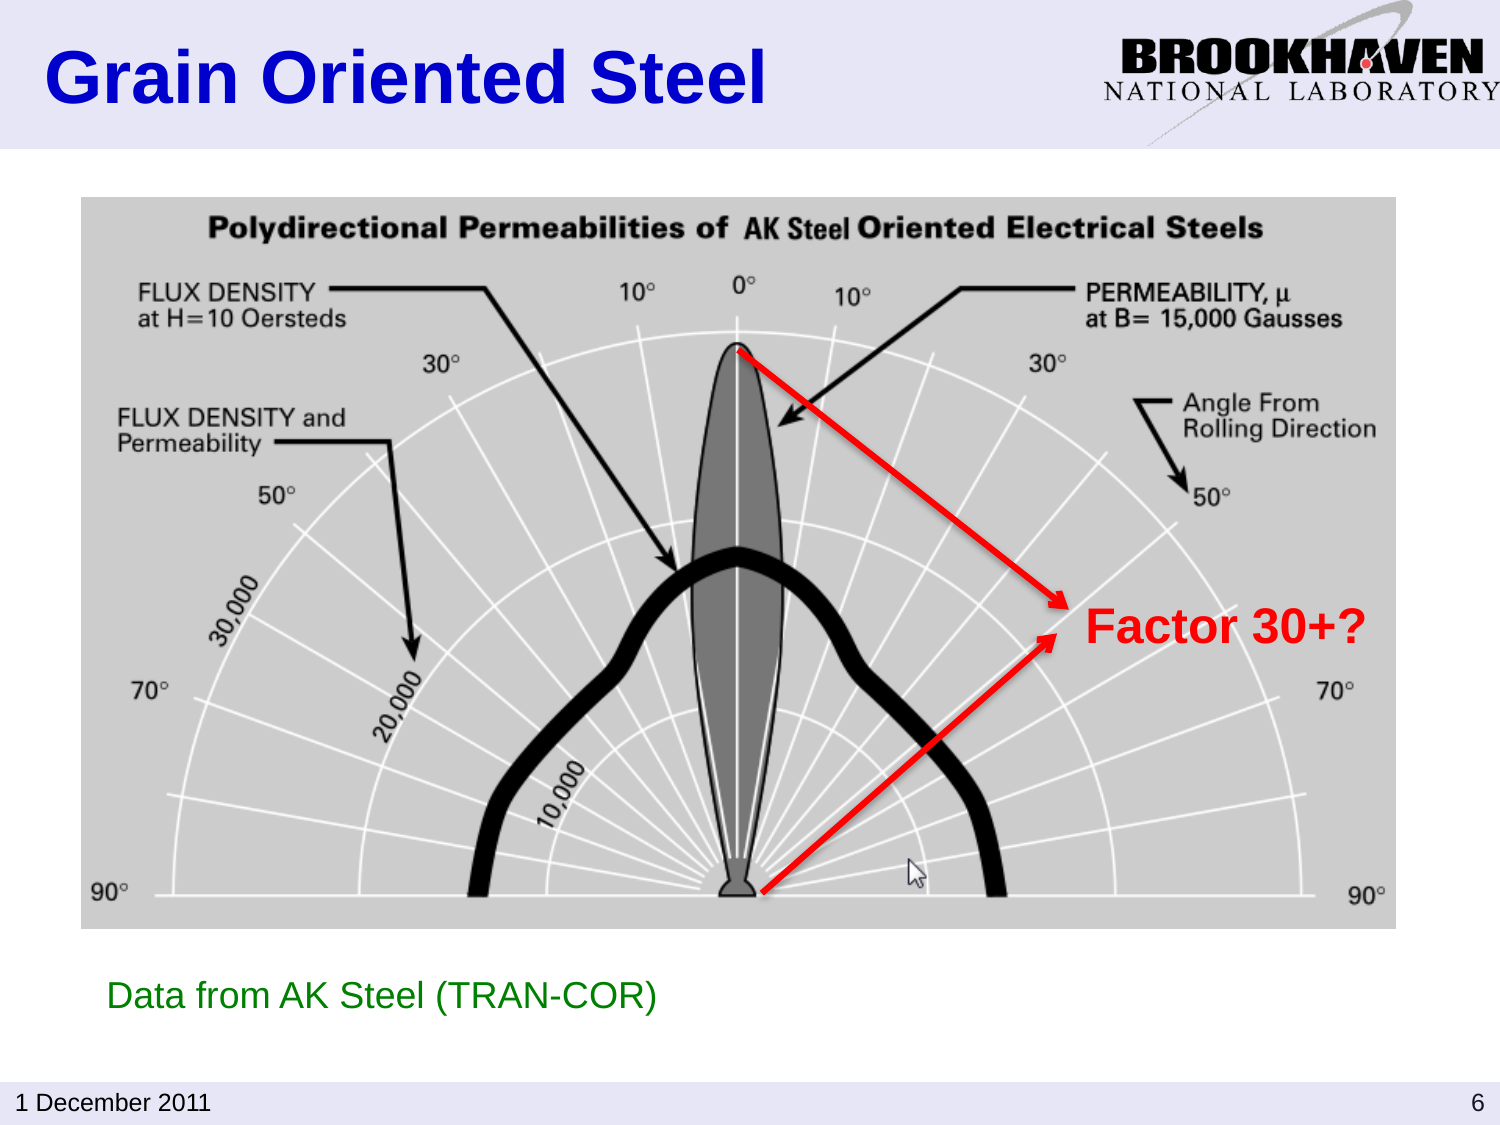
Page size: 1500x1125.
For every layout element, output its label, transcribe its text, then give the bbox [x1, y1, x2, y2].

title Grain Oriented Steel [29, 10, 1105, 138]
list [80, 197, 1396, 929]
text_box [761, 633, 1058, 894]
picture [1104, 0, 1500, 146]
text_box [737, 349, 1070, 610]
text_box Data from AK Steel (TRAN-COR) [91, 964, 674, 1024]
